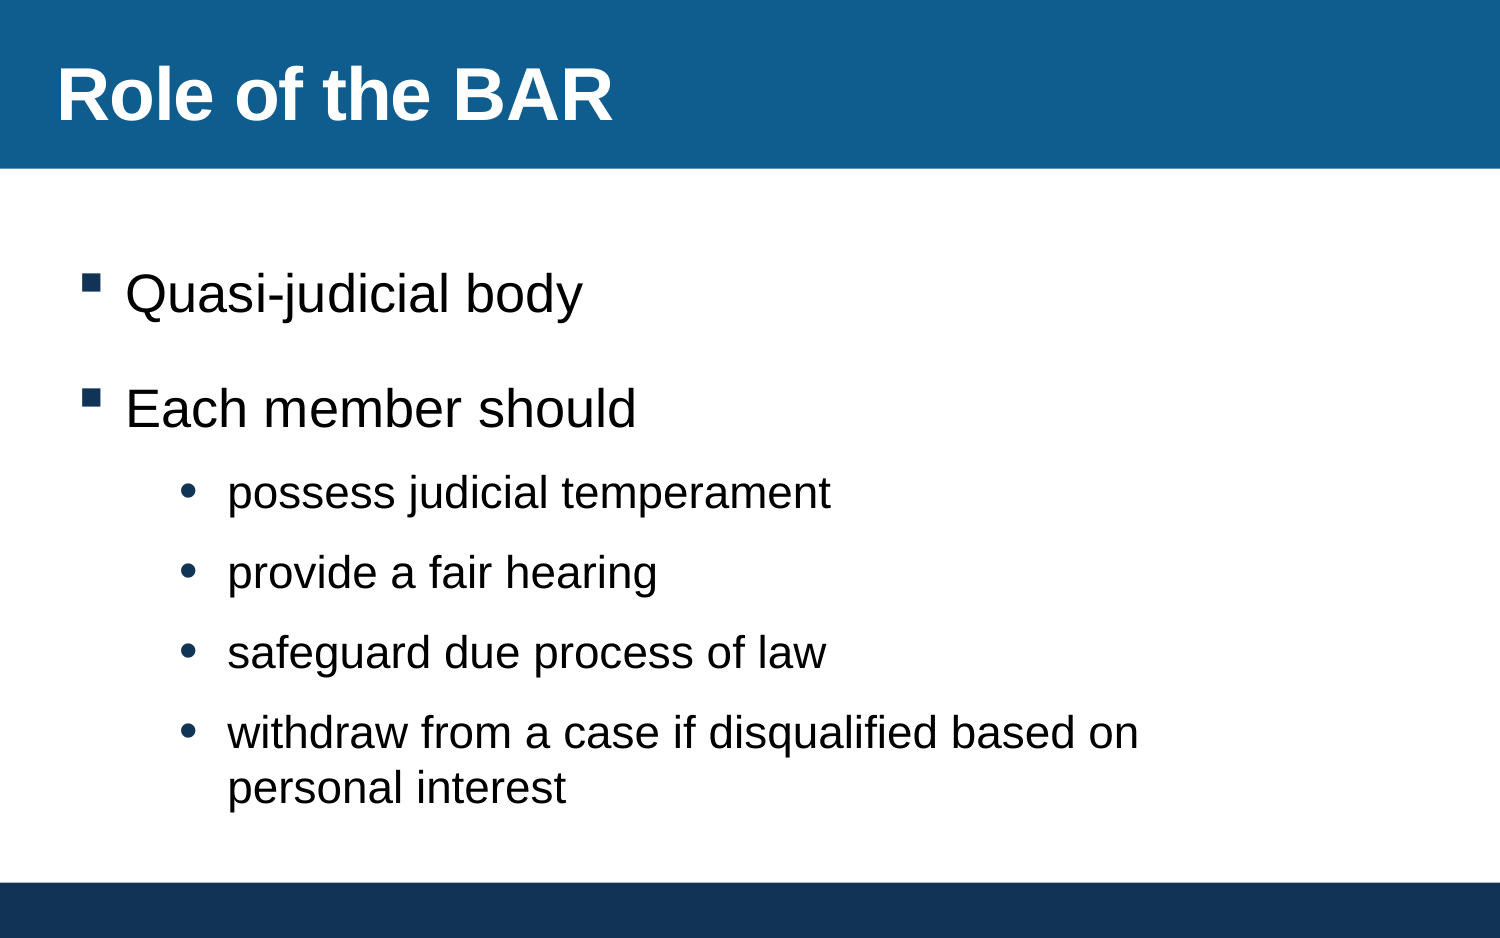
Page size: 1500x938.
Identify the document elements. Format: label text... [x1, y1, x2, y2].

title Role of the BAR [41, 52, 1263, 130]
list Quasi-judicial body Each member should possess judicial temperament provide a fair hearing safeguard due process of law withdraw from a case if disqualified based on personal interest [62, 250, 1300, 830]
